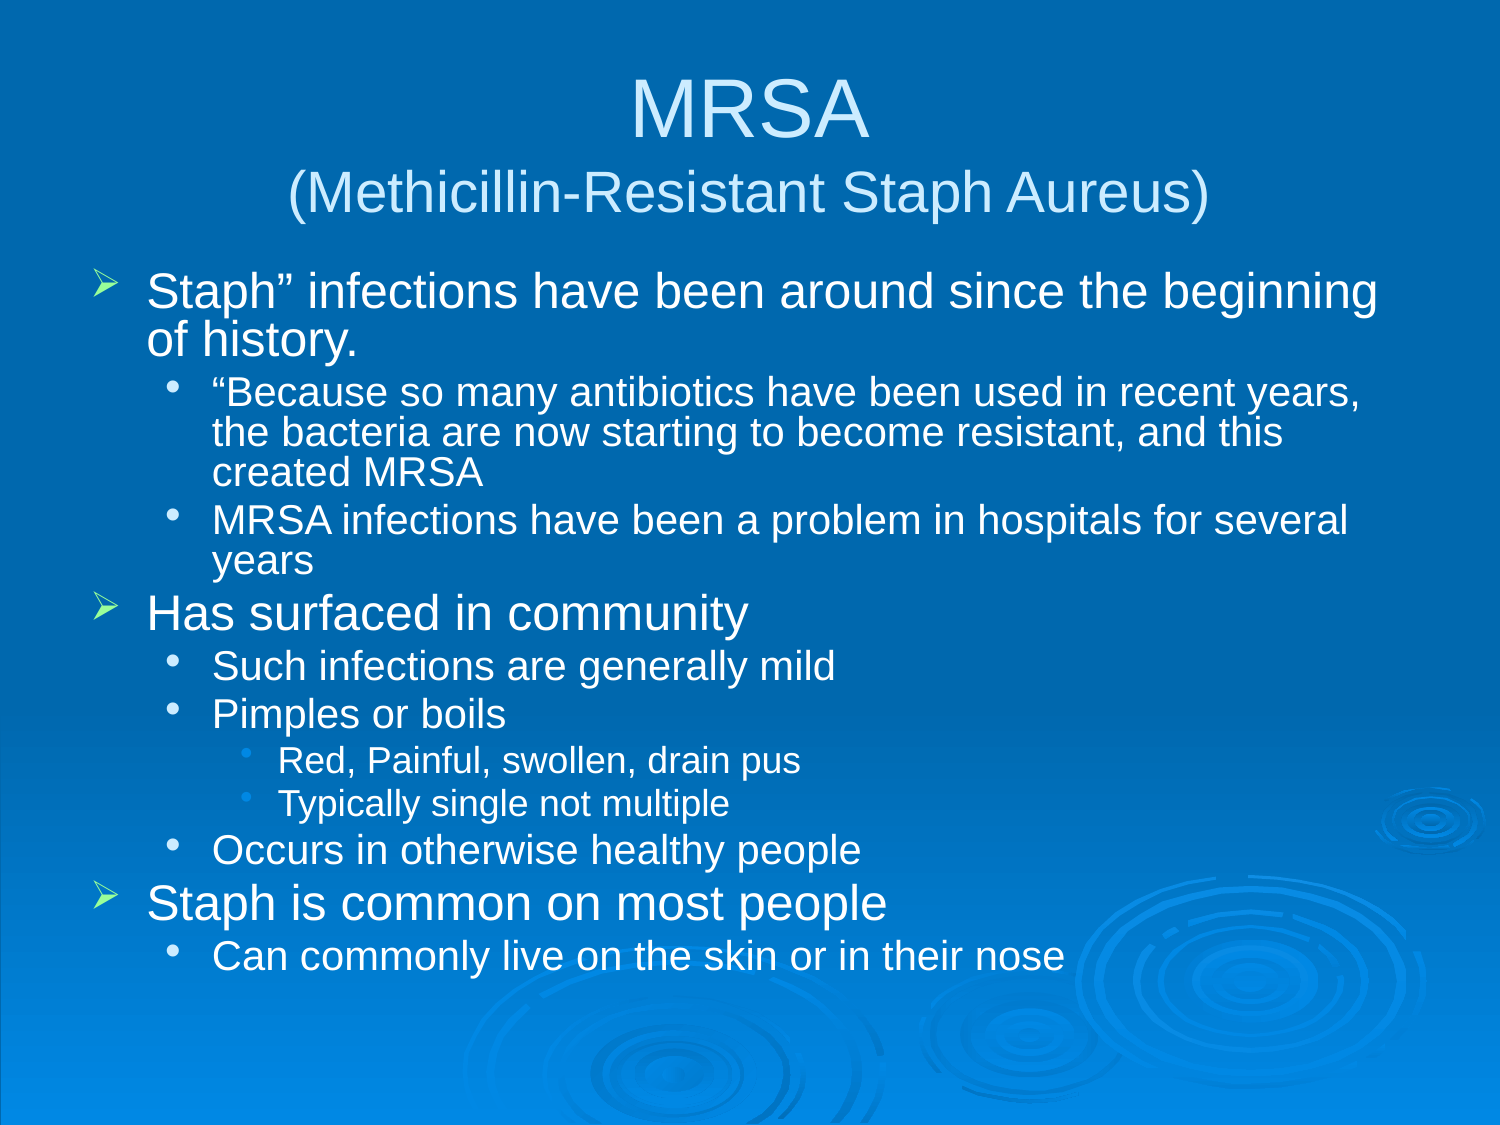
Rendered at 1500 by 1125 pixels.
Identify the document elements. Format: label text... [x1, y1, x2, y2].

title MRSA (Methicillin-Resistant Staph Aureus) [74, 45, 1426, 233]
list Staph” infections have been around since the beginning of history. “Because so many antibiotics have been used in recent years, the bacteria are now starting to become resistant, and this created MRSA MRSA infections have been a problem in hospitals for several years Has surfaced in community Such infections are generally mild Pimples or boils Red, Painful, swollen, drain pus Typically single not multiple Occurs in otherwise healthy people Staph is common on most people Can commonly live on the skin or in their nose [74, 262, 1426, 1063]
